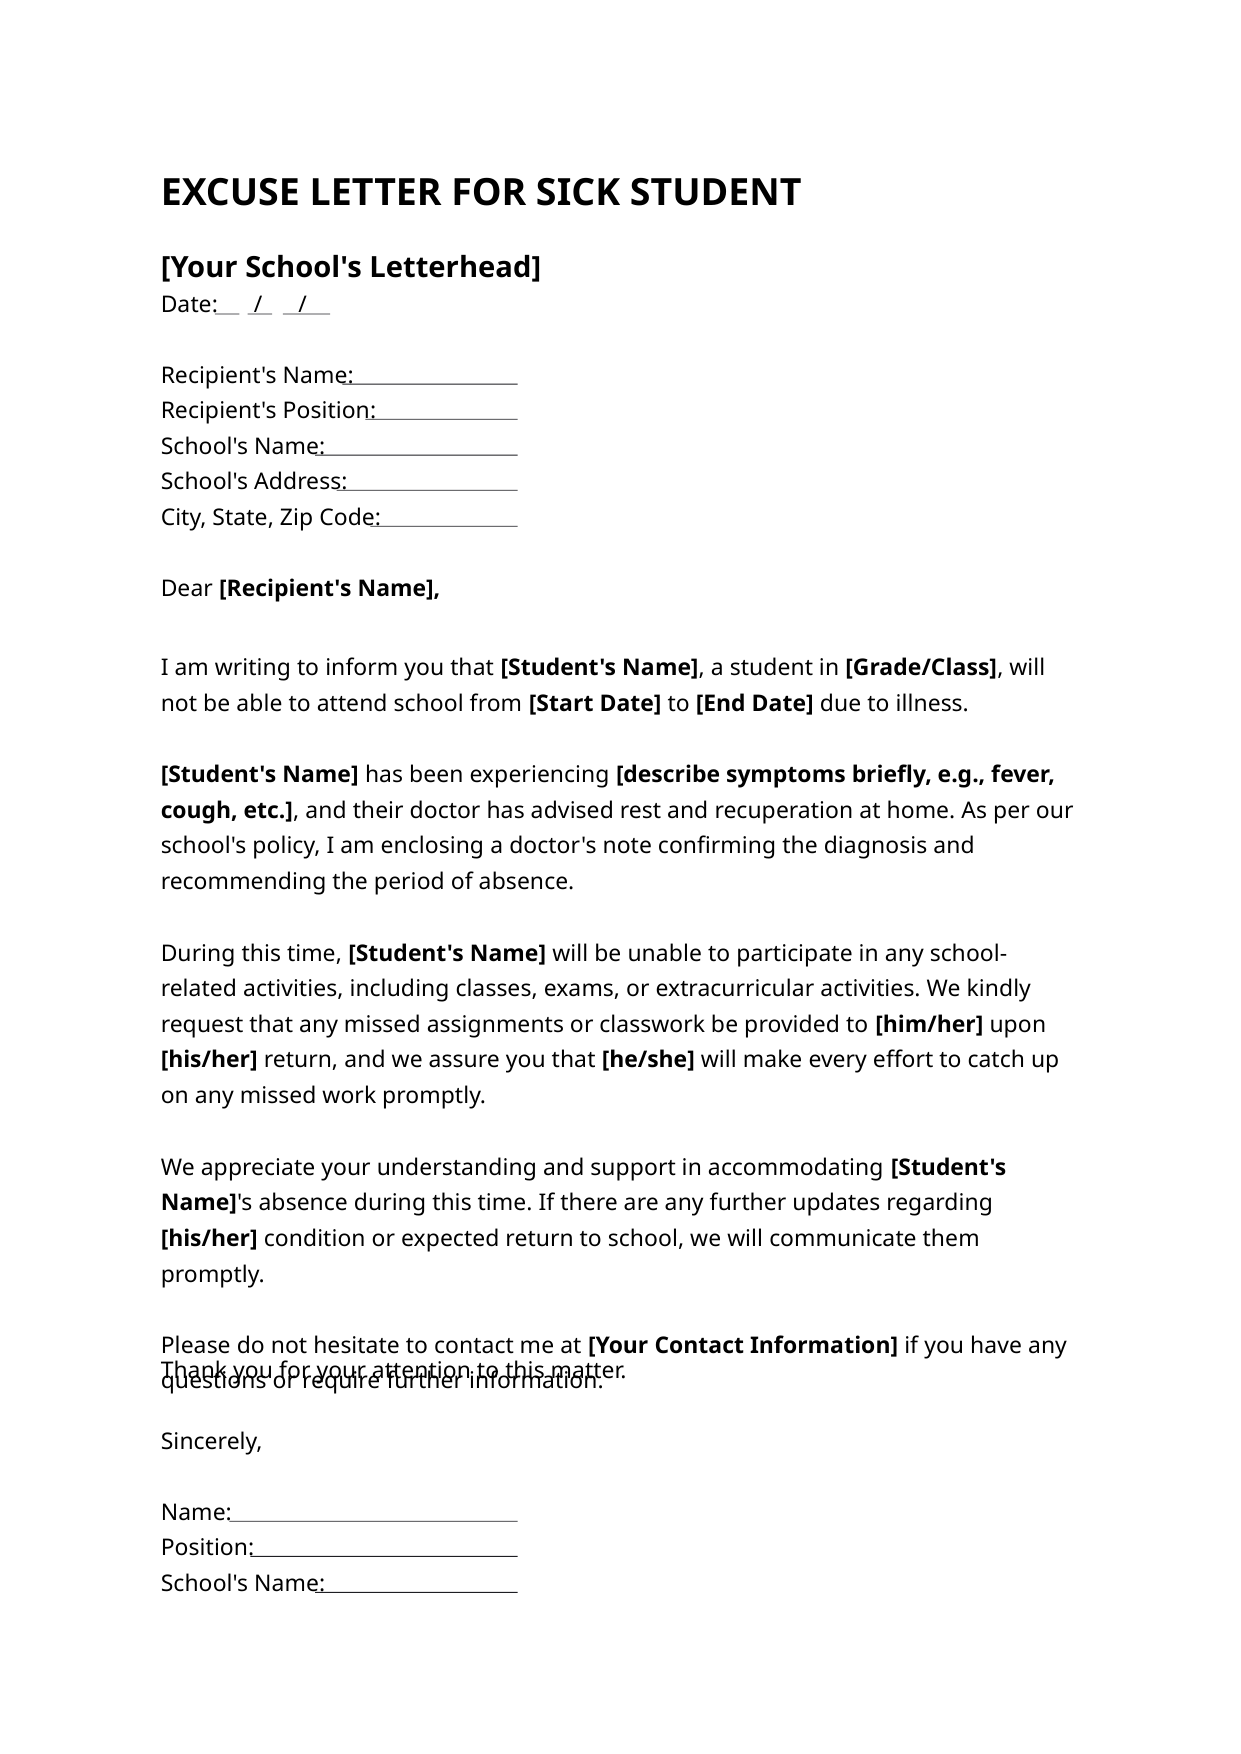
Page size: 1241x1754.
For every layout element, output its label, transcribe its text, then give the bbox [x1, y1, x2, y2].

text_box EXCUSE LETTER FOR SICK STUDENT [160, 167, 1034, 213]
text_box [160, 573, 1078, 1455]
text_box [160, 1497, 590, 1597]
text_box [Your School's Letterhead] [160, 248, 674, 284]
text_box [160, 360, 590, 531]
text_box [160, 288, 675, 318]
